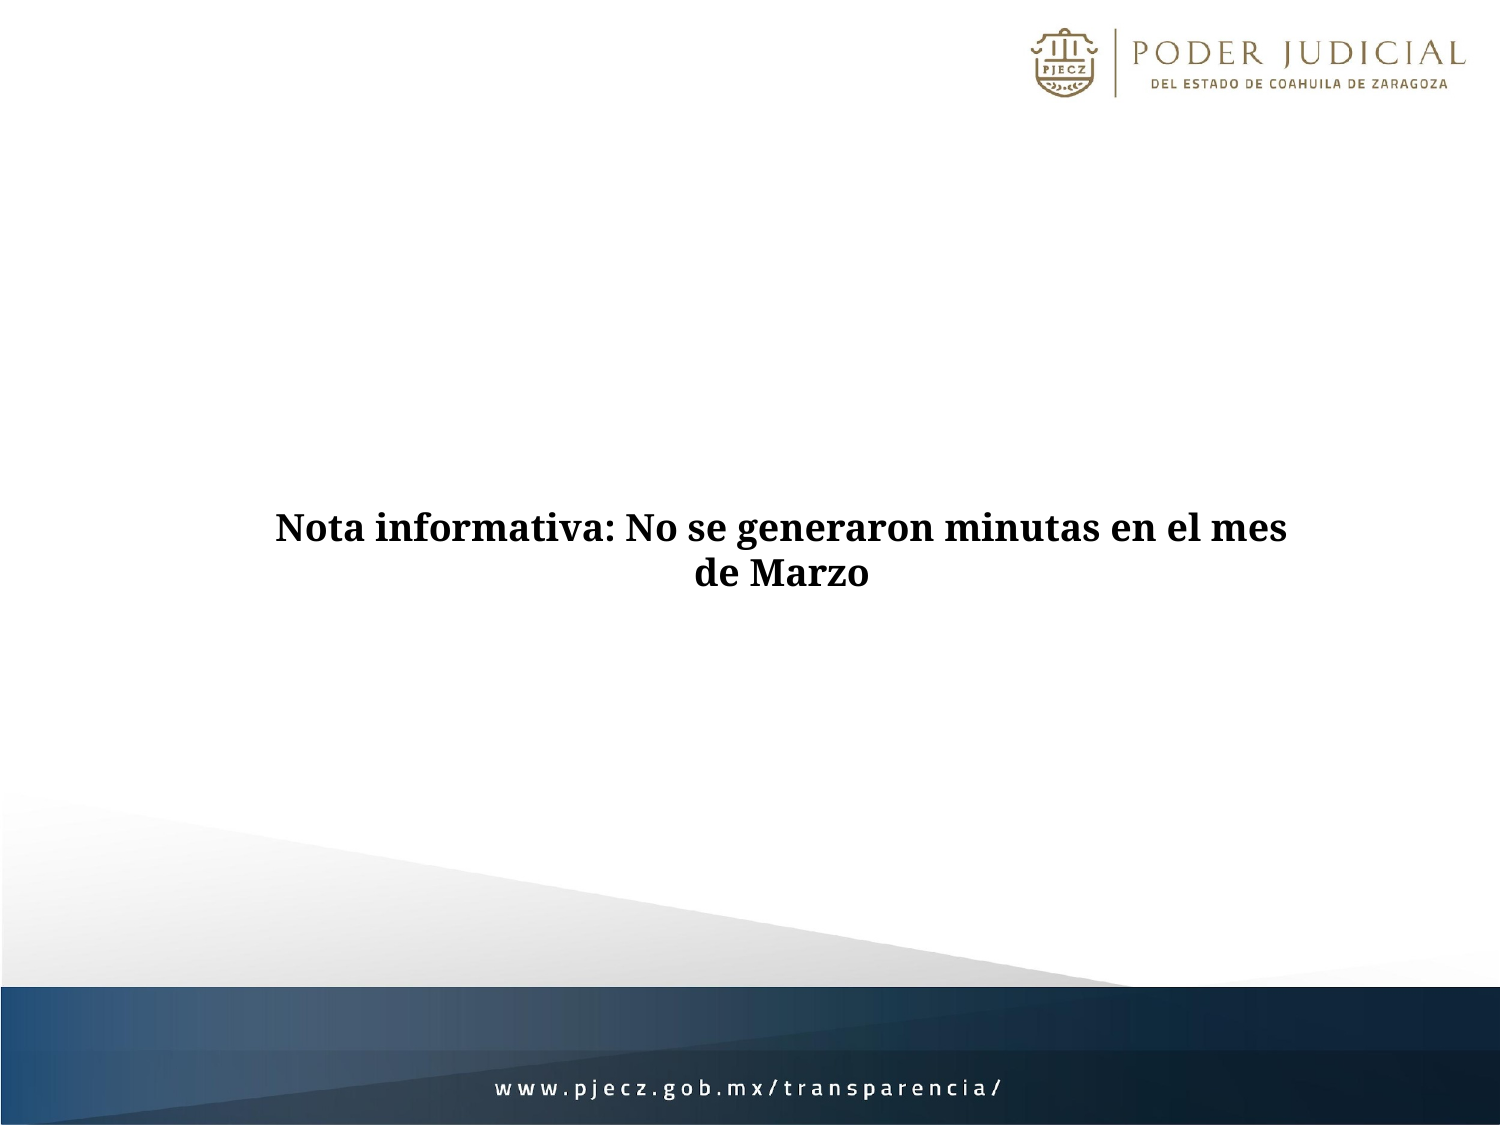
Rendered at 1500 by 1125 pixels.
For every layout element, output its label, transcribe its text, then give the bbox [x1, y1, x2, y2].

picture [0, 0, 1500, 1125]
text_box Nota informativa: No se generaron minutas en el mes de Marzo [248, 496, 1316, 602]
